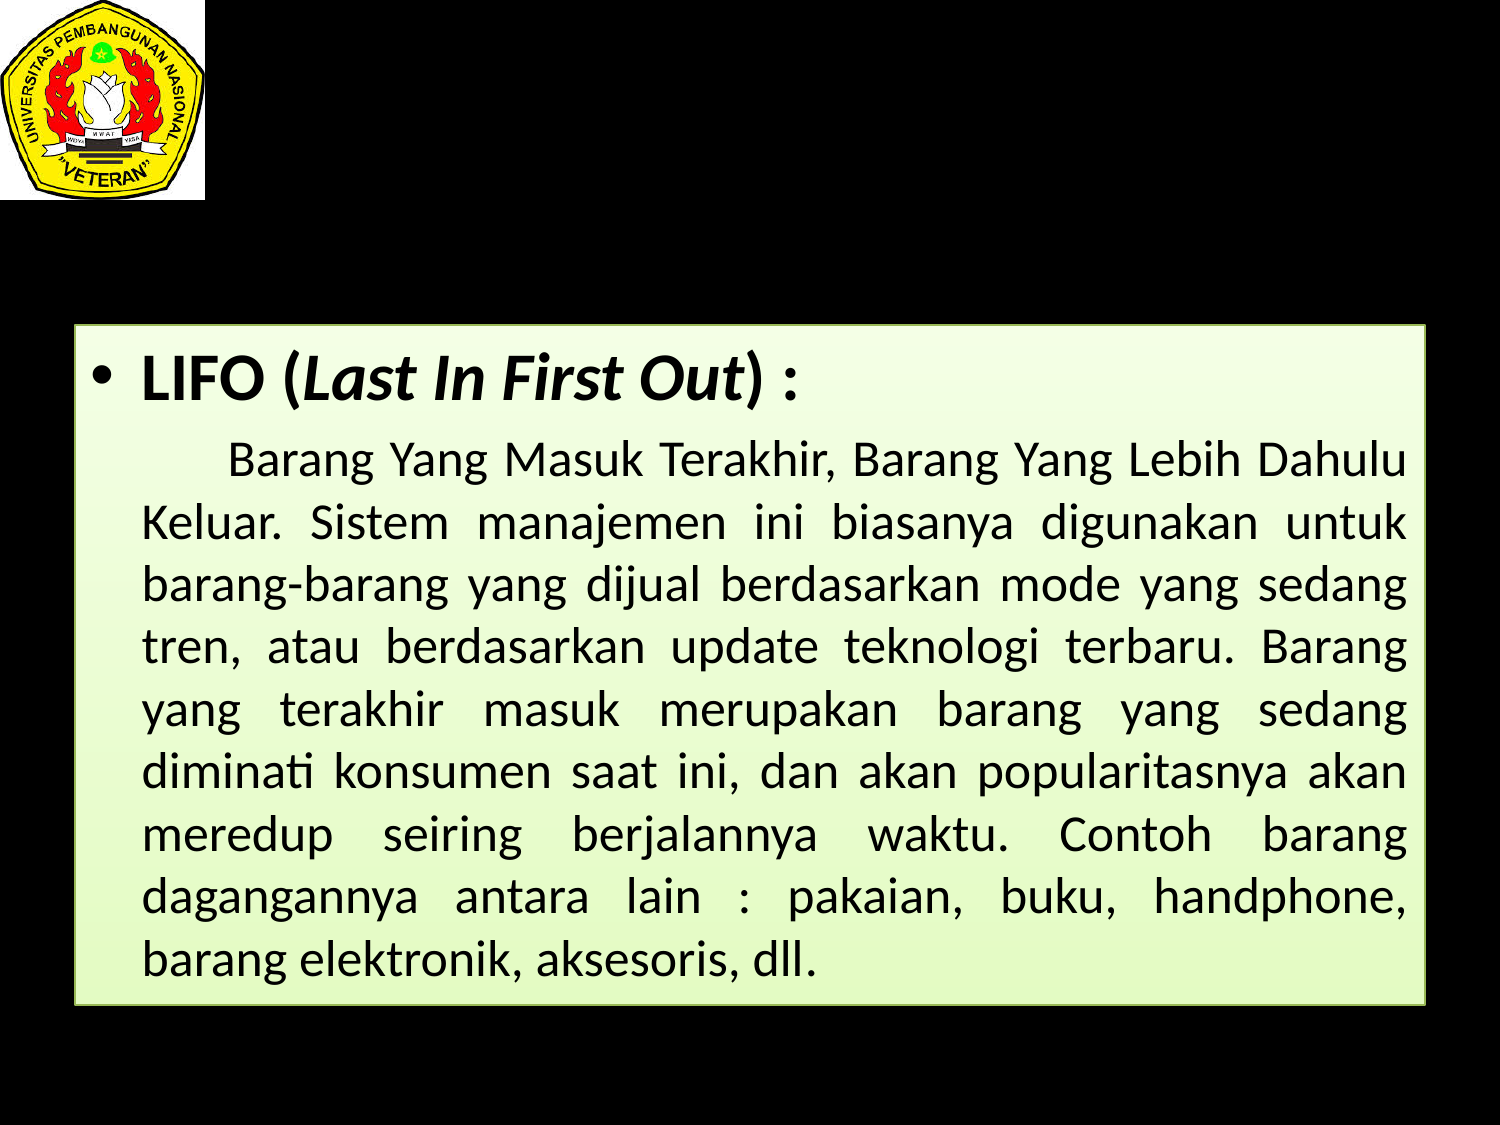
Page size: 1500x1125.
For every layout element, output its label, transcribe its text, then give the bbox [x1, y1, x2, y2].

picture [0, 0, 205, 201]
list LIFO (Last In First Out) : Barang Yang Masuk Terakhir, Barang Yang Lebih Dahulu Keluar. Sistem manajemen ini biasanya digunakan untuk barang-barang yang dijual berdasarkan mode yang sedang tren, atau berdasarkan update teknologi terbaru. Barang yang terakhir masuk merupakan barang yang sedang diminati konsumen saat ini, dan akan popularitasnya akan meredup seiring berjalannya waktu. Contoh barang dagangannya antara lain : pakaian, buku, handphone, barang elektronik, aksesoris, dll. [74, 324, 1426, 1006]
